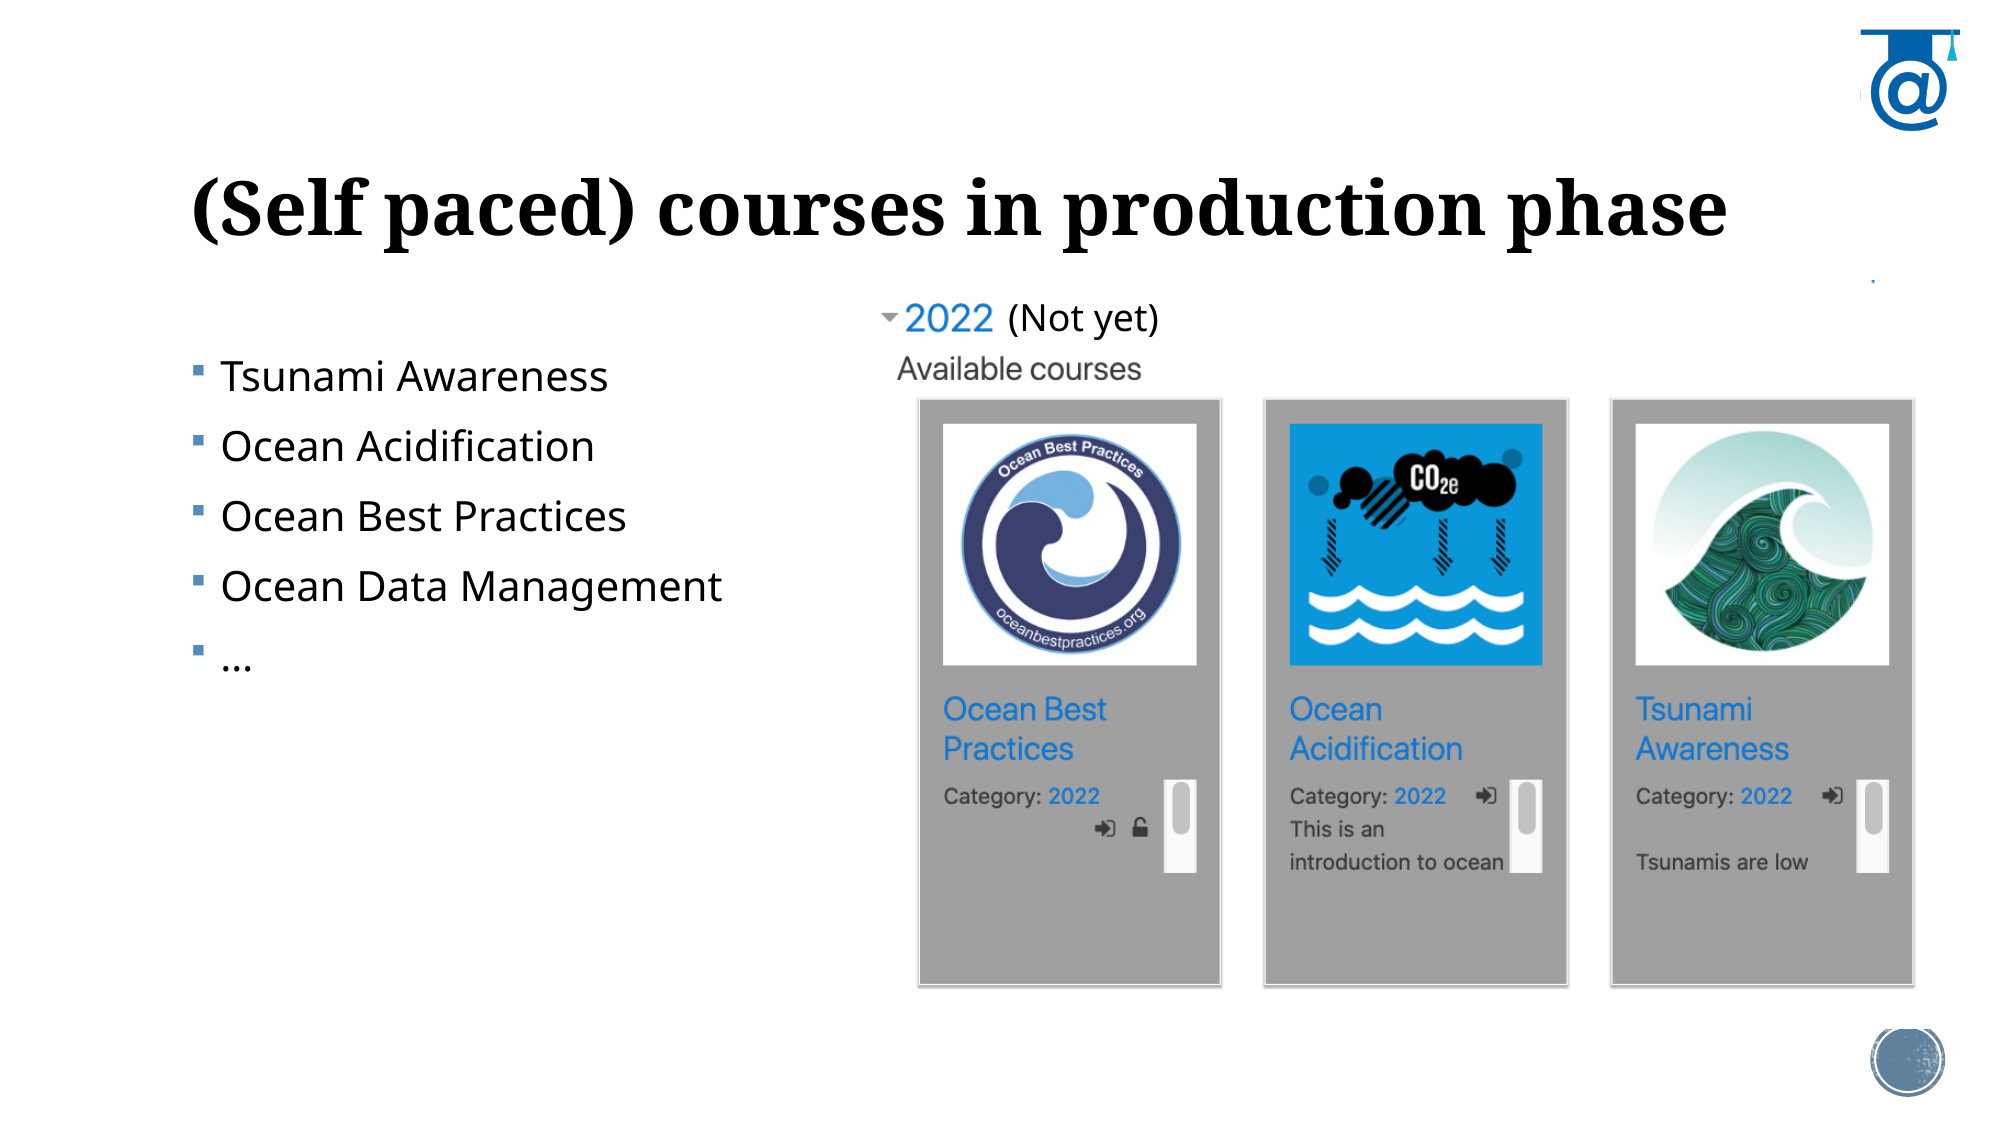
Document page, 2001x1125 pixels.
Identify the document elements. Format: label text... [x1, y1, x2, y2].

title (Self paced) courses in production phase [175, 79, 1826, 344]
picture [1860, 24, 1978, 140]
list Tsunami Awareness Ocean Acidification Ocean Best Practices Ocean Data Management … [175, 348, 840, 1013]
picture [841, 280, 1954, 1029]
